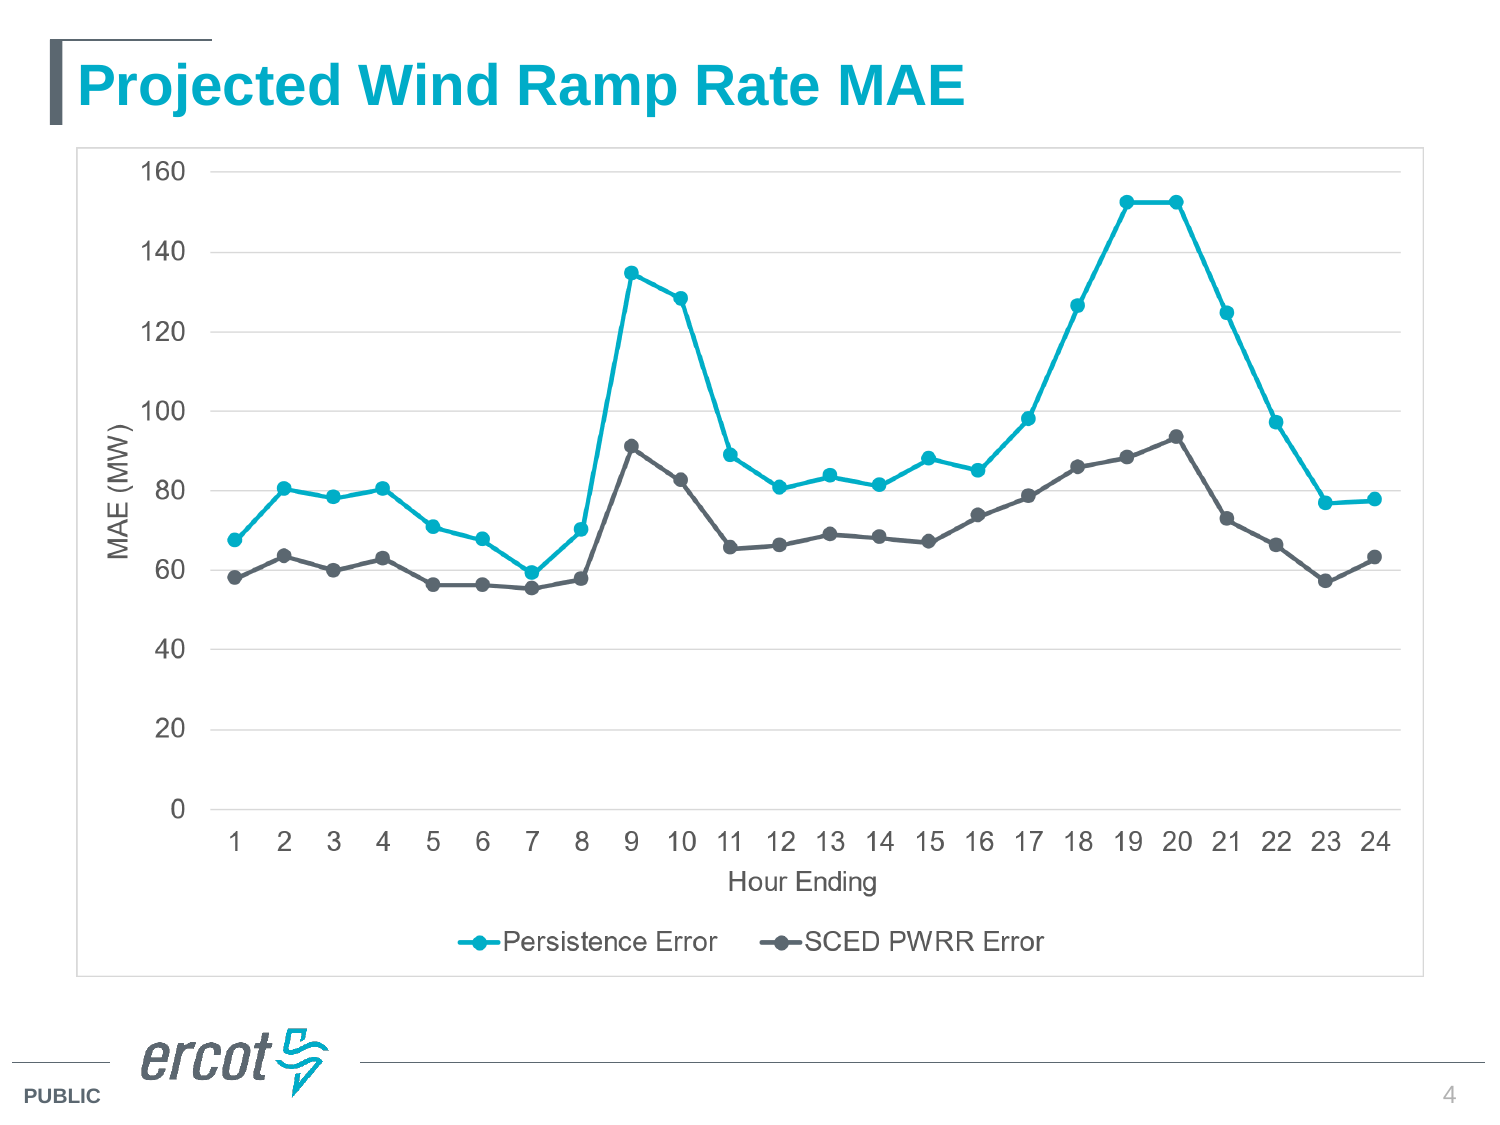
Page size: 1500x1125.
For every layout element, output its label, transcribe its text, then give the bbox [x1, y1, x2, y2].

picture [137, 1024, 332, 1100]
picture [76, 147, 1424, 978]
slide_number 4 [1412, 1076, 1488, 1112]
title Projected Wind Ramp Rate MAE [62, 39, 1450, 125]
